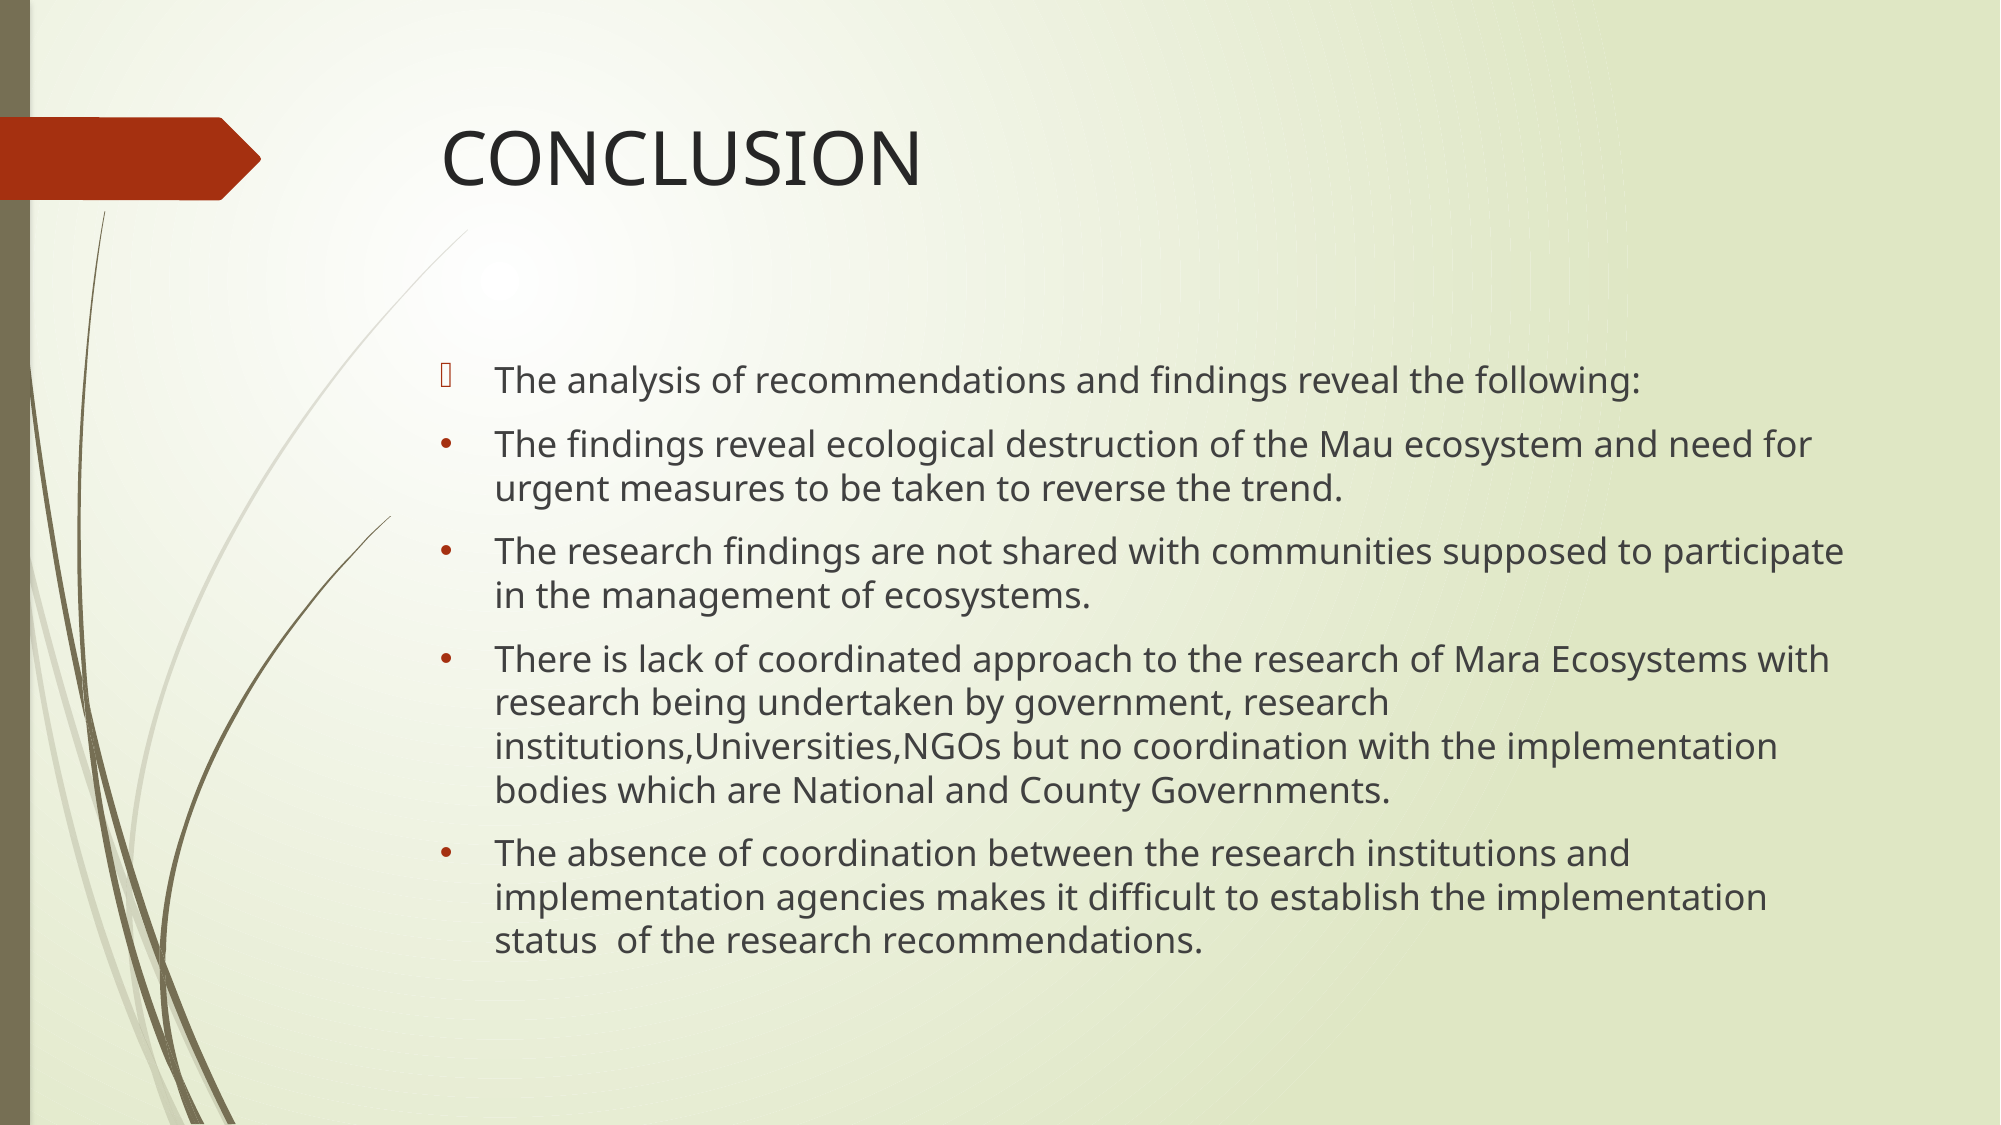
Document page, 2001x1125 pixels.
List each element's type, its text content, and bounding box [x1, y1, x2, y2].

title CONCLUSION [425, 102, 1888, 313]
list The analysis of recommendations and findings reveal the following: The findings reveal ecological destruction of the Mau ecosystem and need for urgent measures to be taken to reverse the trend. The research findings are not shared with communities supposed to participate in the management of ecosystems. There is lack of coordinated approach to the research of Mara Ecosystems with research being undertaken by government, research institutions,Universities,NGOs but no coordination with the implementation bodies which are National and County Governments. The absence of coordination between the research institutions and implementation agencies makes it difficult to establish the implementation status of the research recommendations. [424, 350, 1888, 970]
